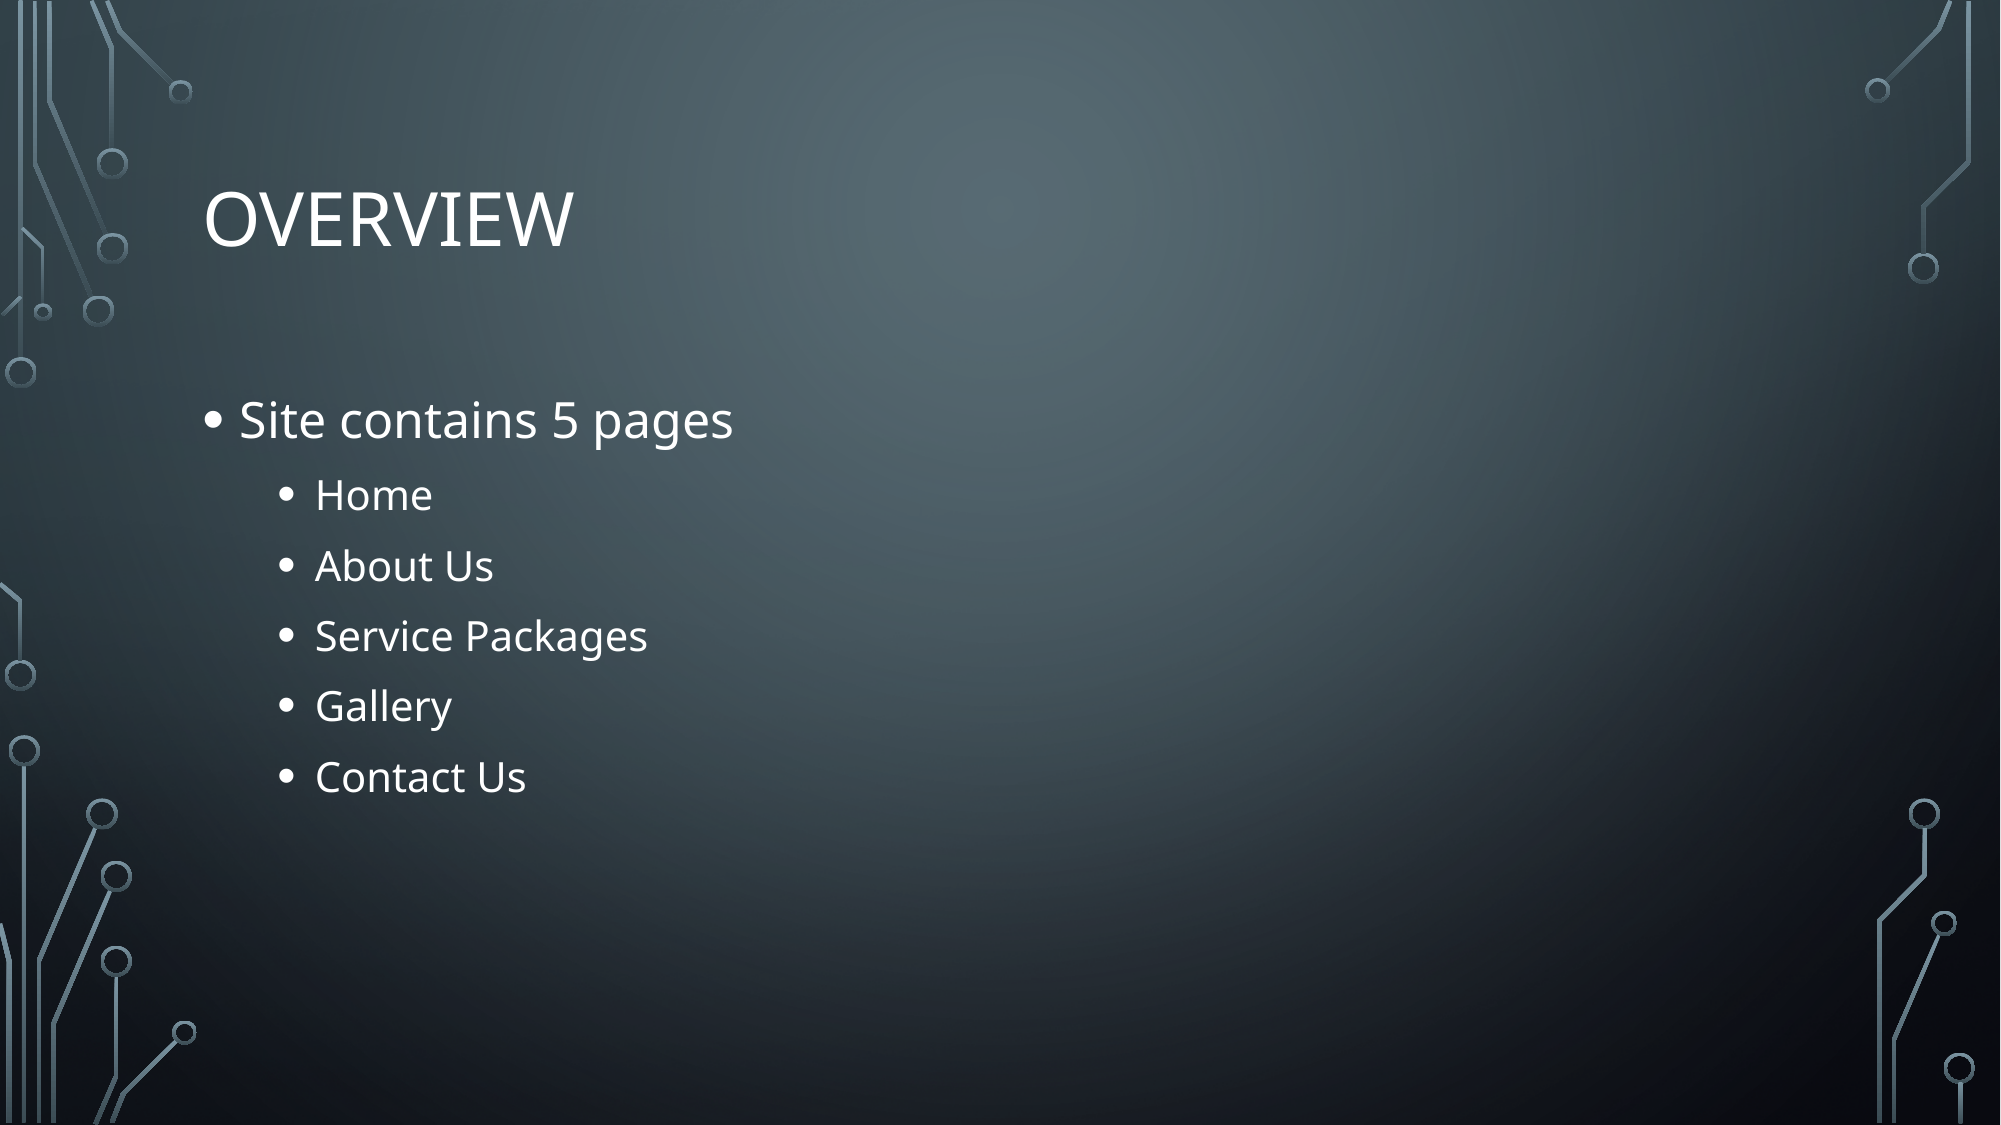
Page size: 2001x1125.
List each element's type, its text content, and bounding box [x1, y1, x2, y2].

title Overview [187, 101, 1813, 344]
list Site contains 5 pages Home About Us Service Packages Gallery Contact Us [187, 369, 1813, 950]
